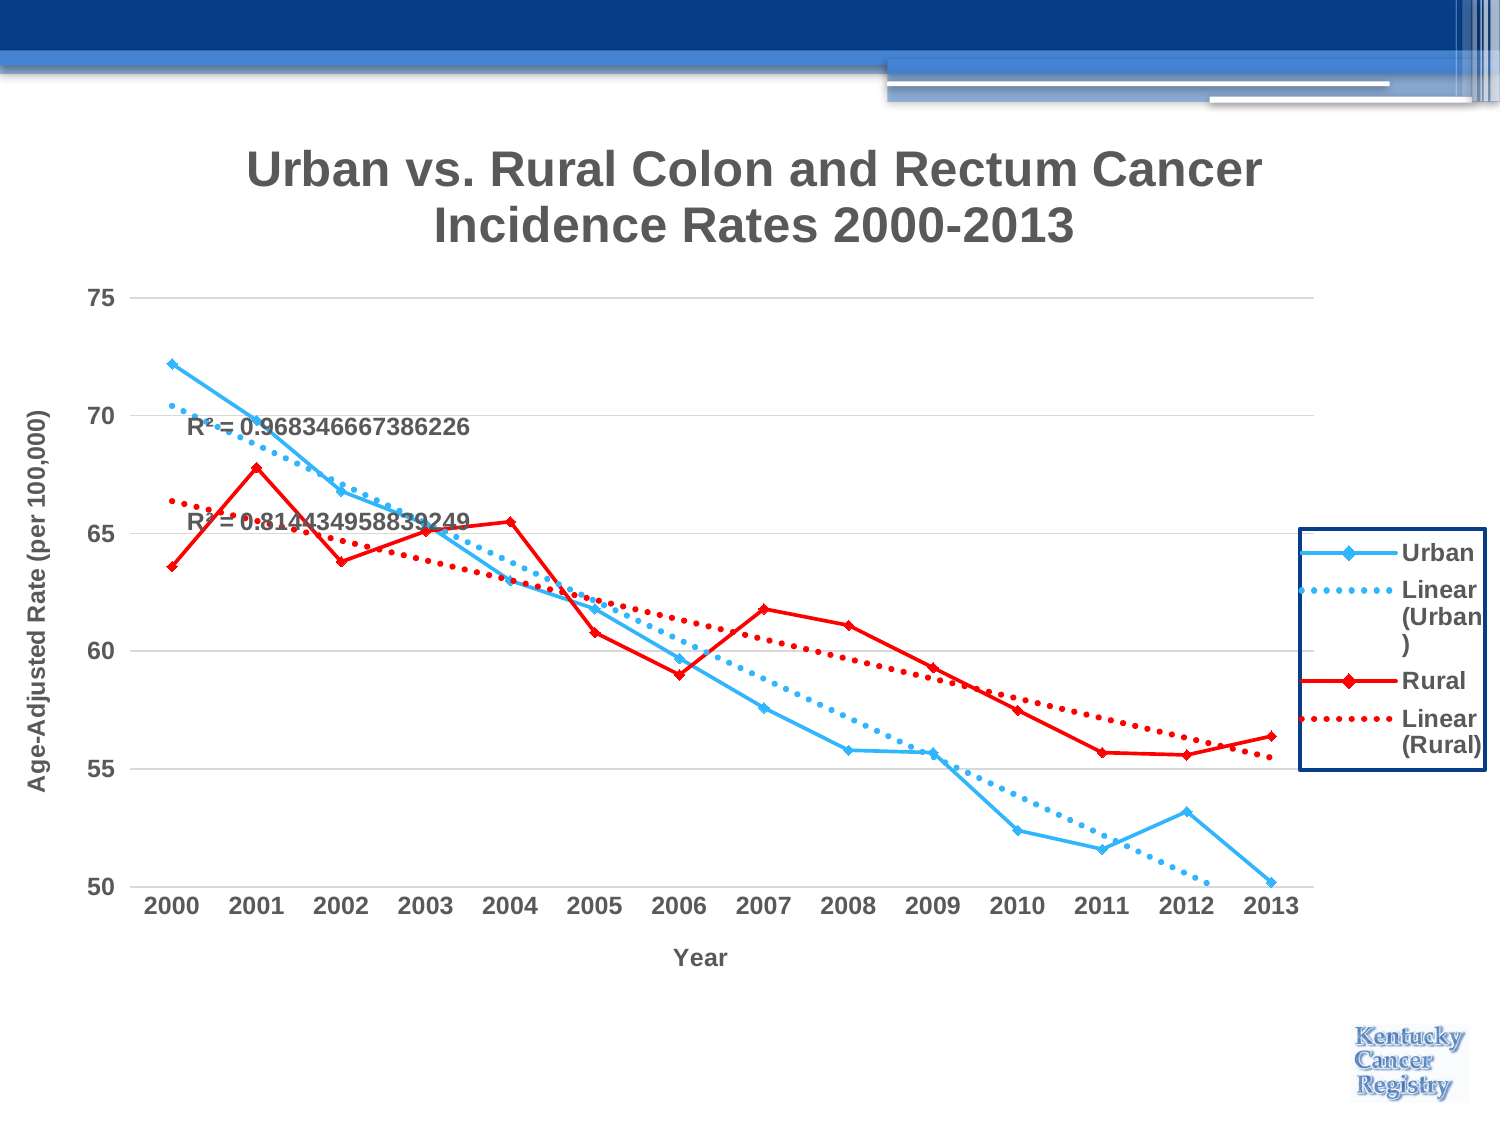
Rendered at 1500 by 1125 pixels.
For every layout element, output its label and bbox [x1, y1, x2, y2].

picture [1349, 1023, 1469, 1103]
chart [0, 112, 1500, 1013]
